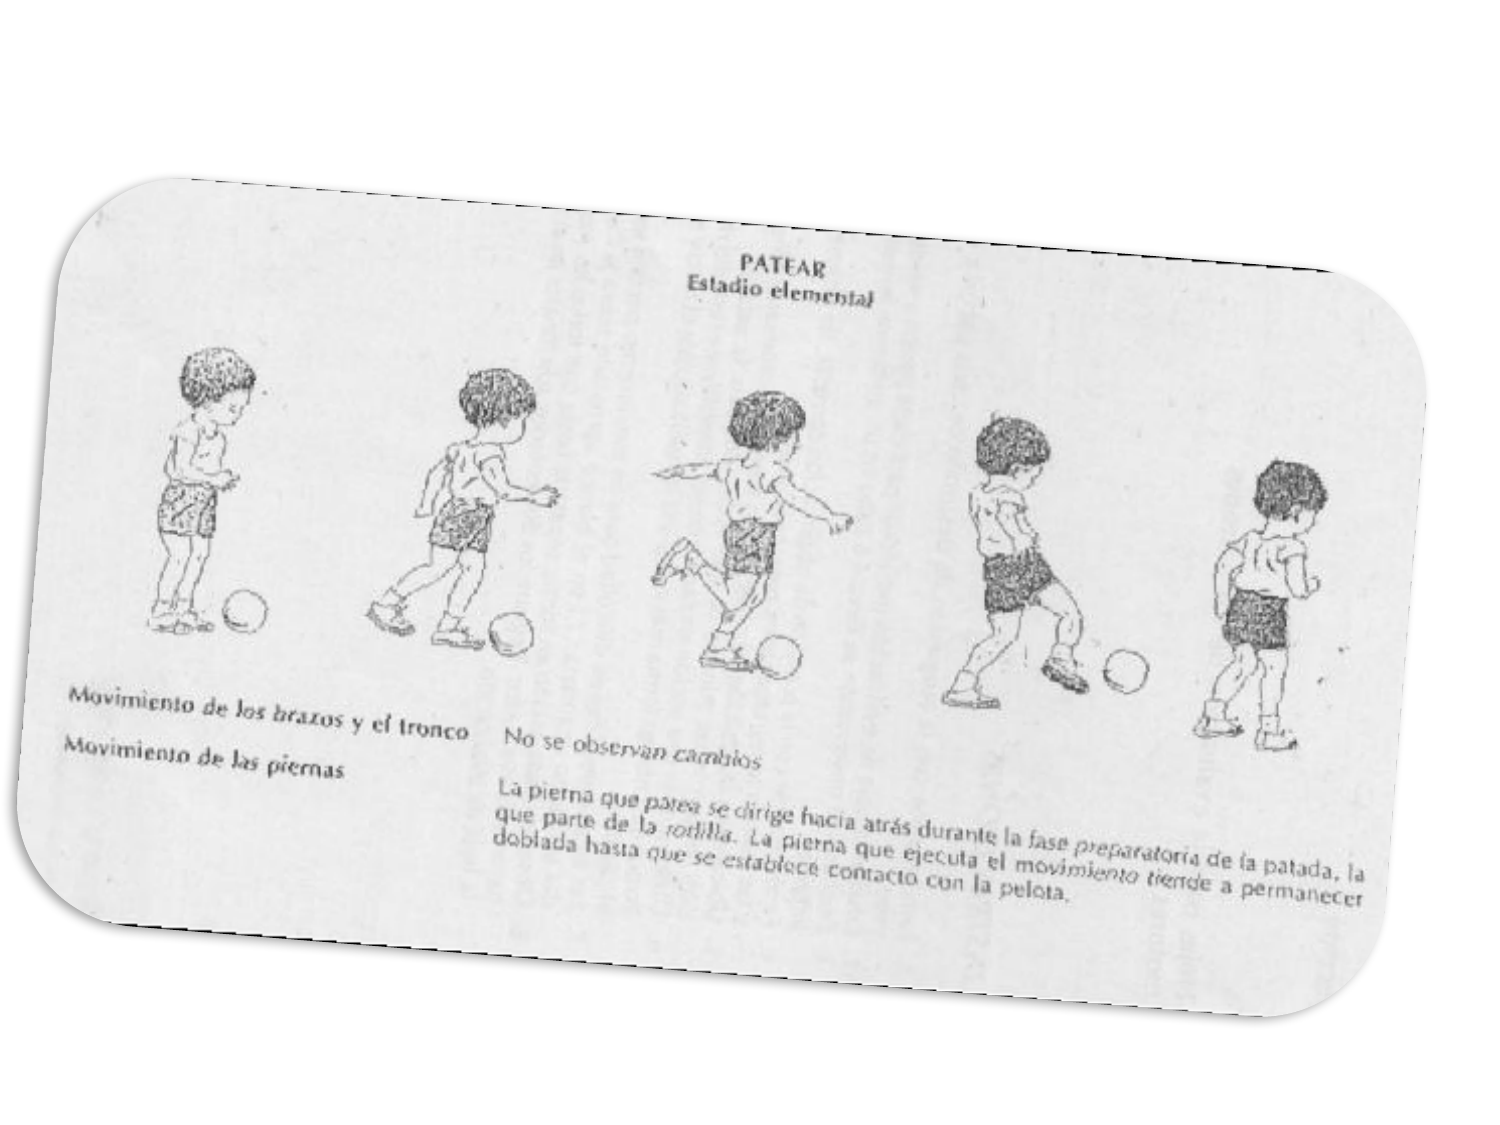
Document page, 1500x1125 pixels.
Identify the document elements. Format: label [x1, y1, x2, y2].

picture [19, 178, 1425, 1017]
